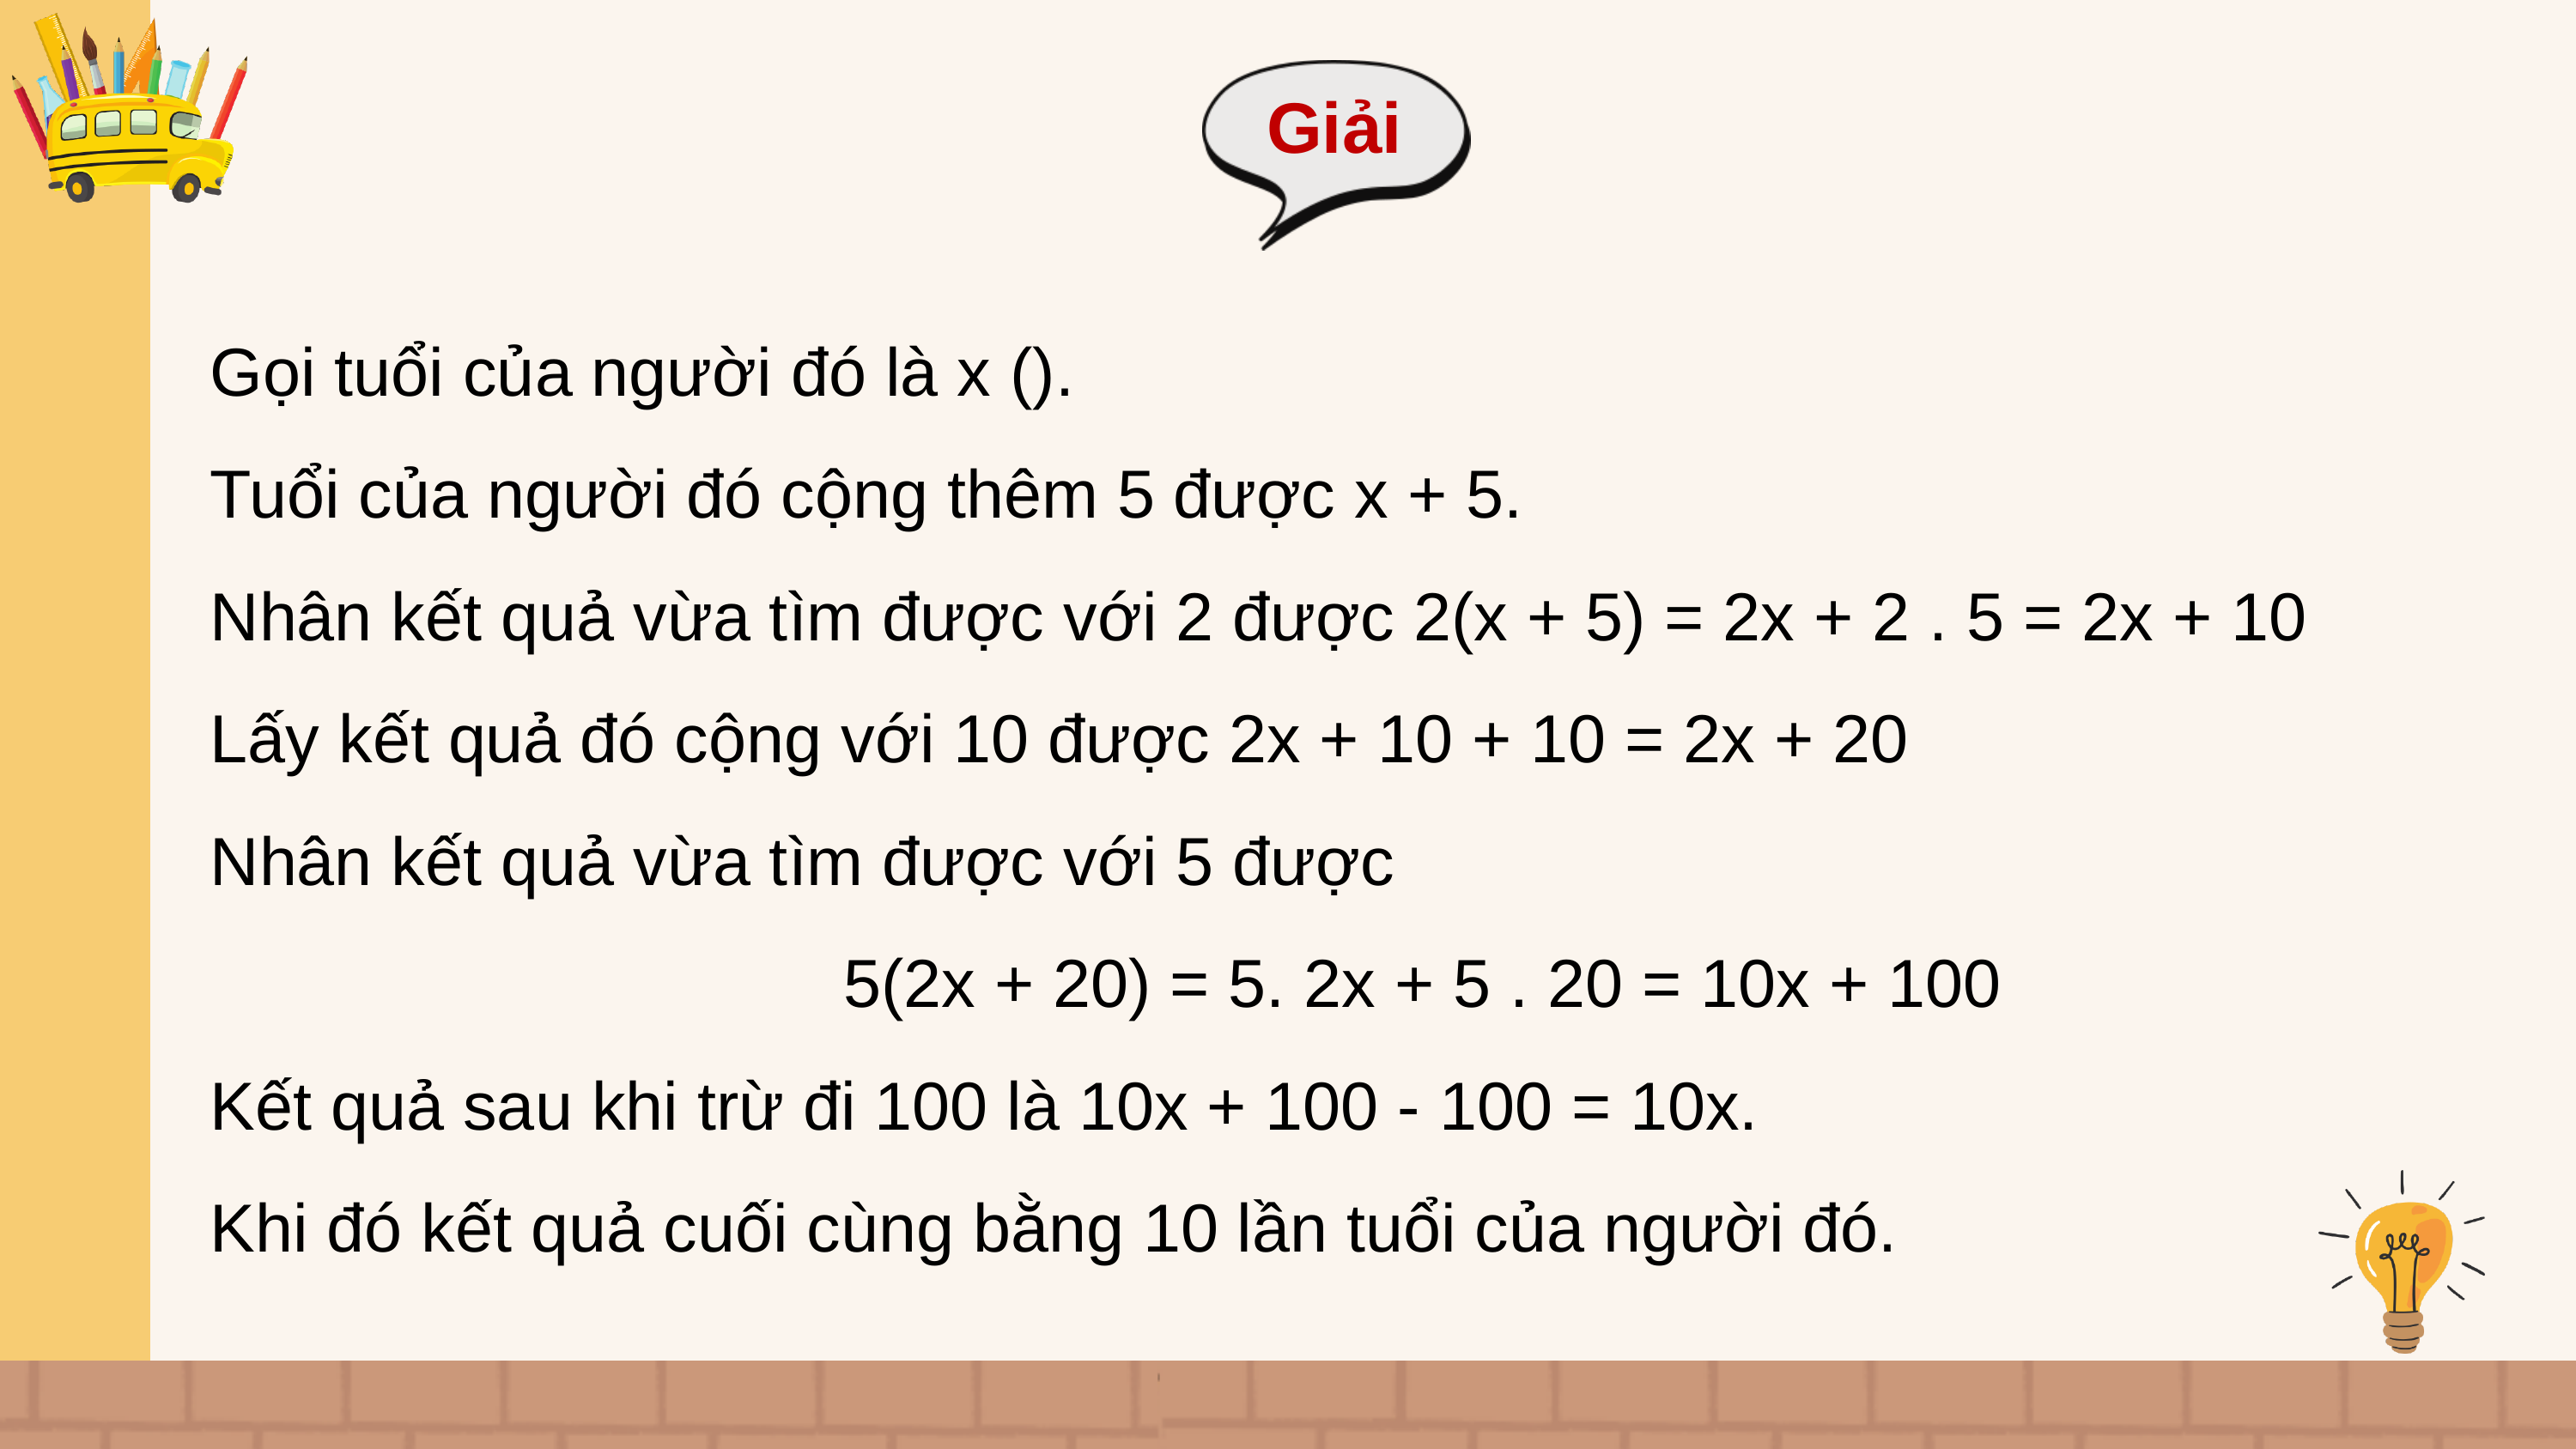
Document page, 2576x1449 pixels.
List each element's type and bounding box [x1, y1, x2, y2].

text_box [0, 1361, 2576, 1449]
picture [12, 13, 247, 204]
text_box [0, 0, 151, 1358]
picture [2318, 1169, 2485, 1354]
text_box [1201, 0, 1471, 252]
